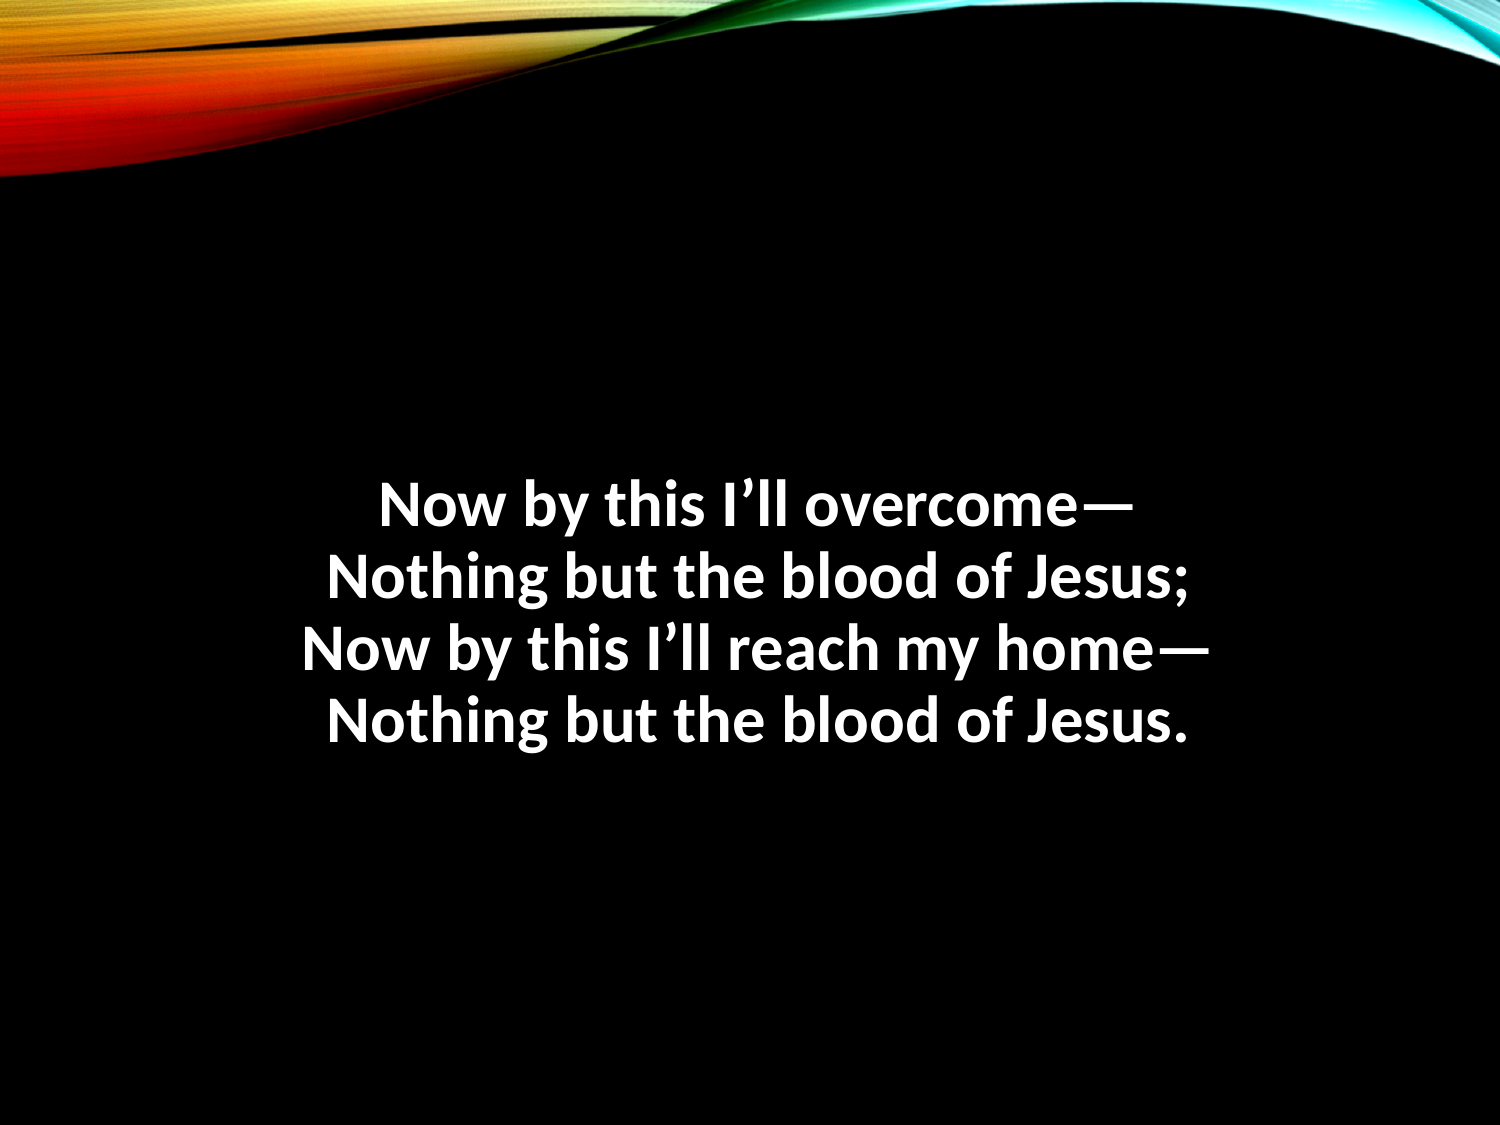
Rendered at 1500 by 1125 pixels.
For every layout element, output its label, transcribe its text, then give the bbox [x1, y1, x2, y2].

list Now by this I’ll overcome— Nothing but the blood of Jesus; Now by this I’ll reach my home— Nothing but the blood of Jesus. [97, 360, 1403, 1028]
picture [0, 0, 1500, 178]
